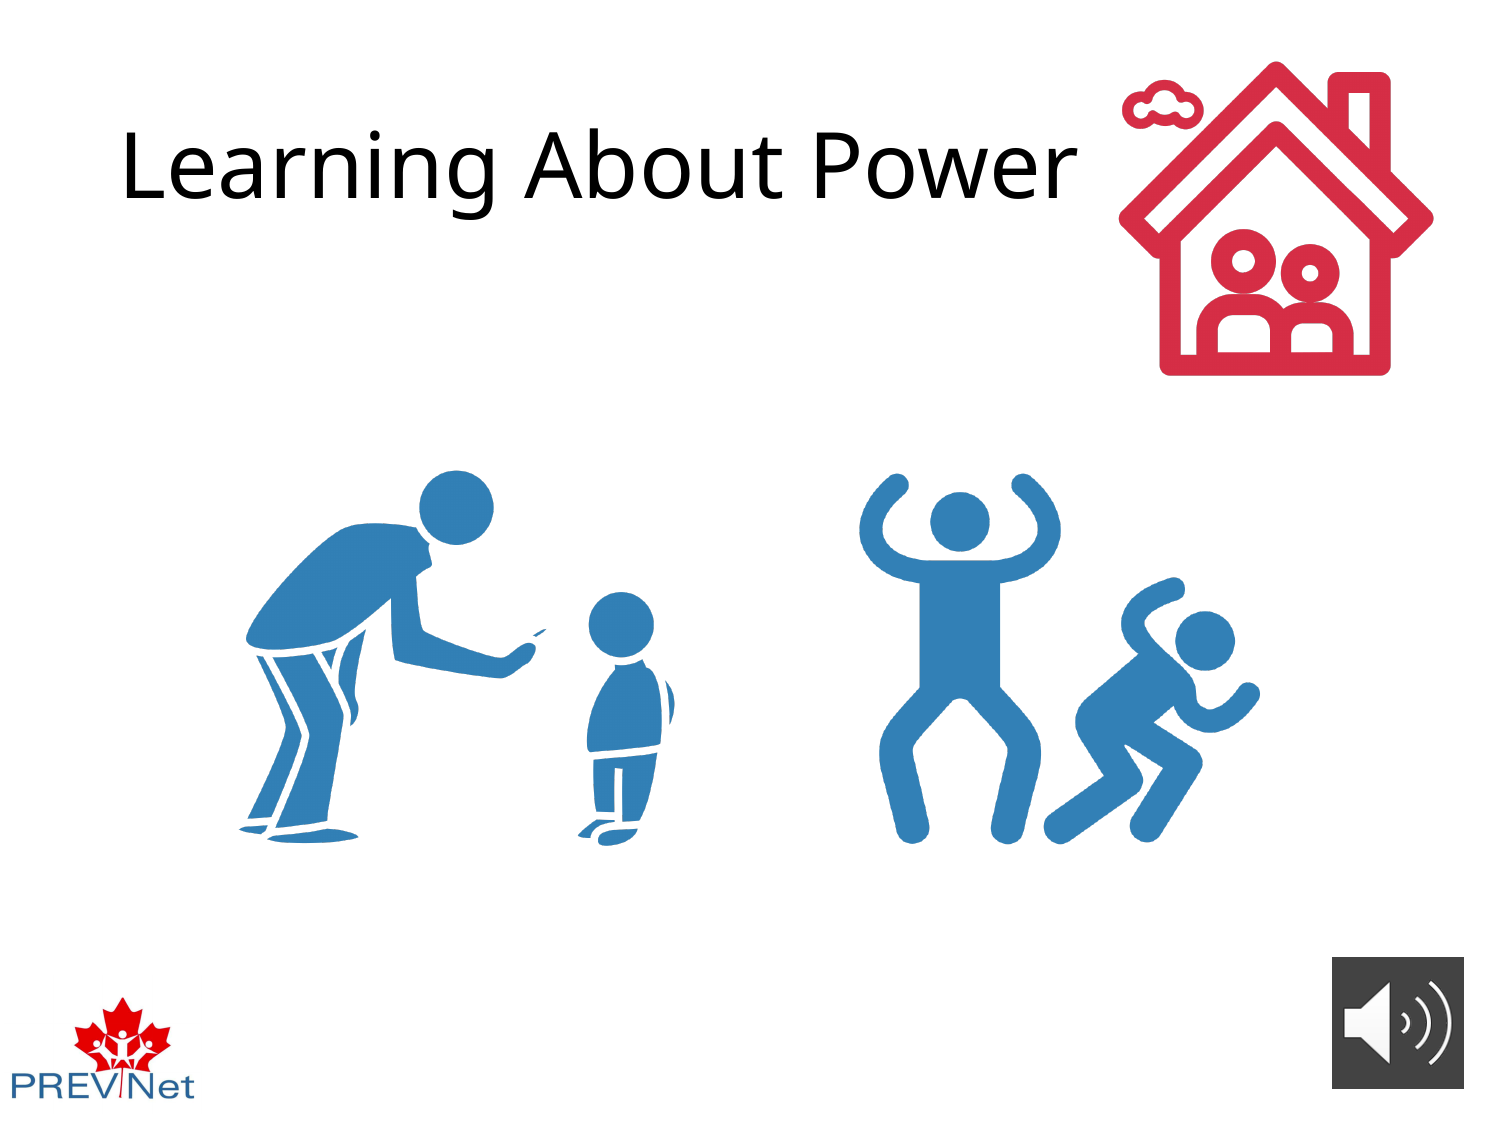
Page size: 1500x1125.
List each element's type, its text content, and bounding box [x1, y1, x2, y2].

picture [4, 974, 202, 1114]
title Learning About Power [103, 59, 1107, 278]
picture [205, 51, 1465, 1090]
